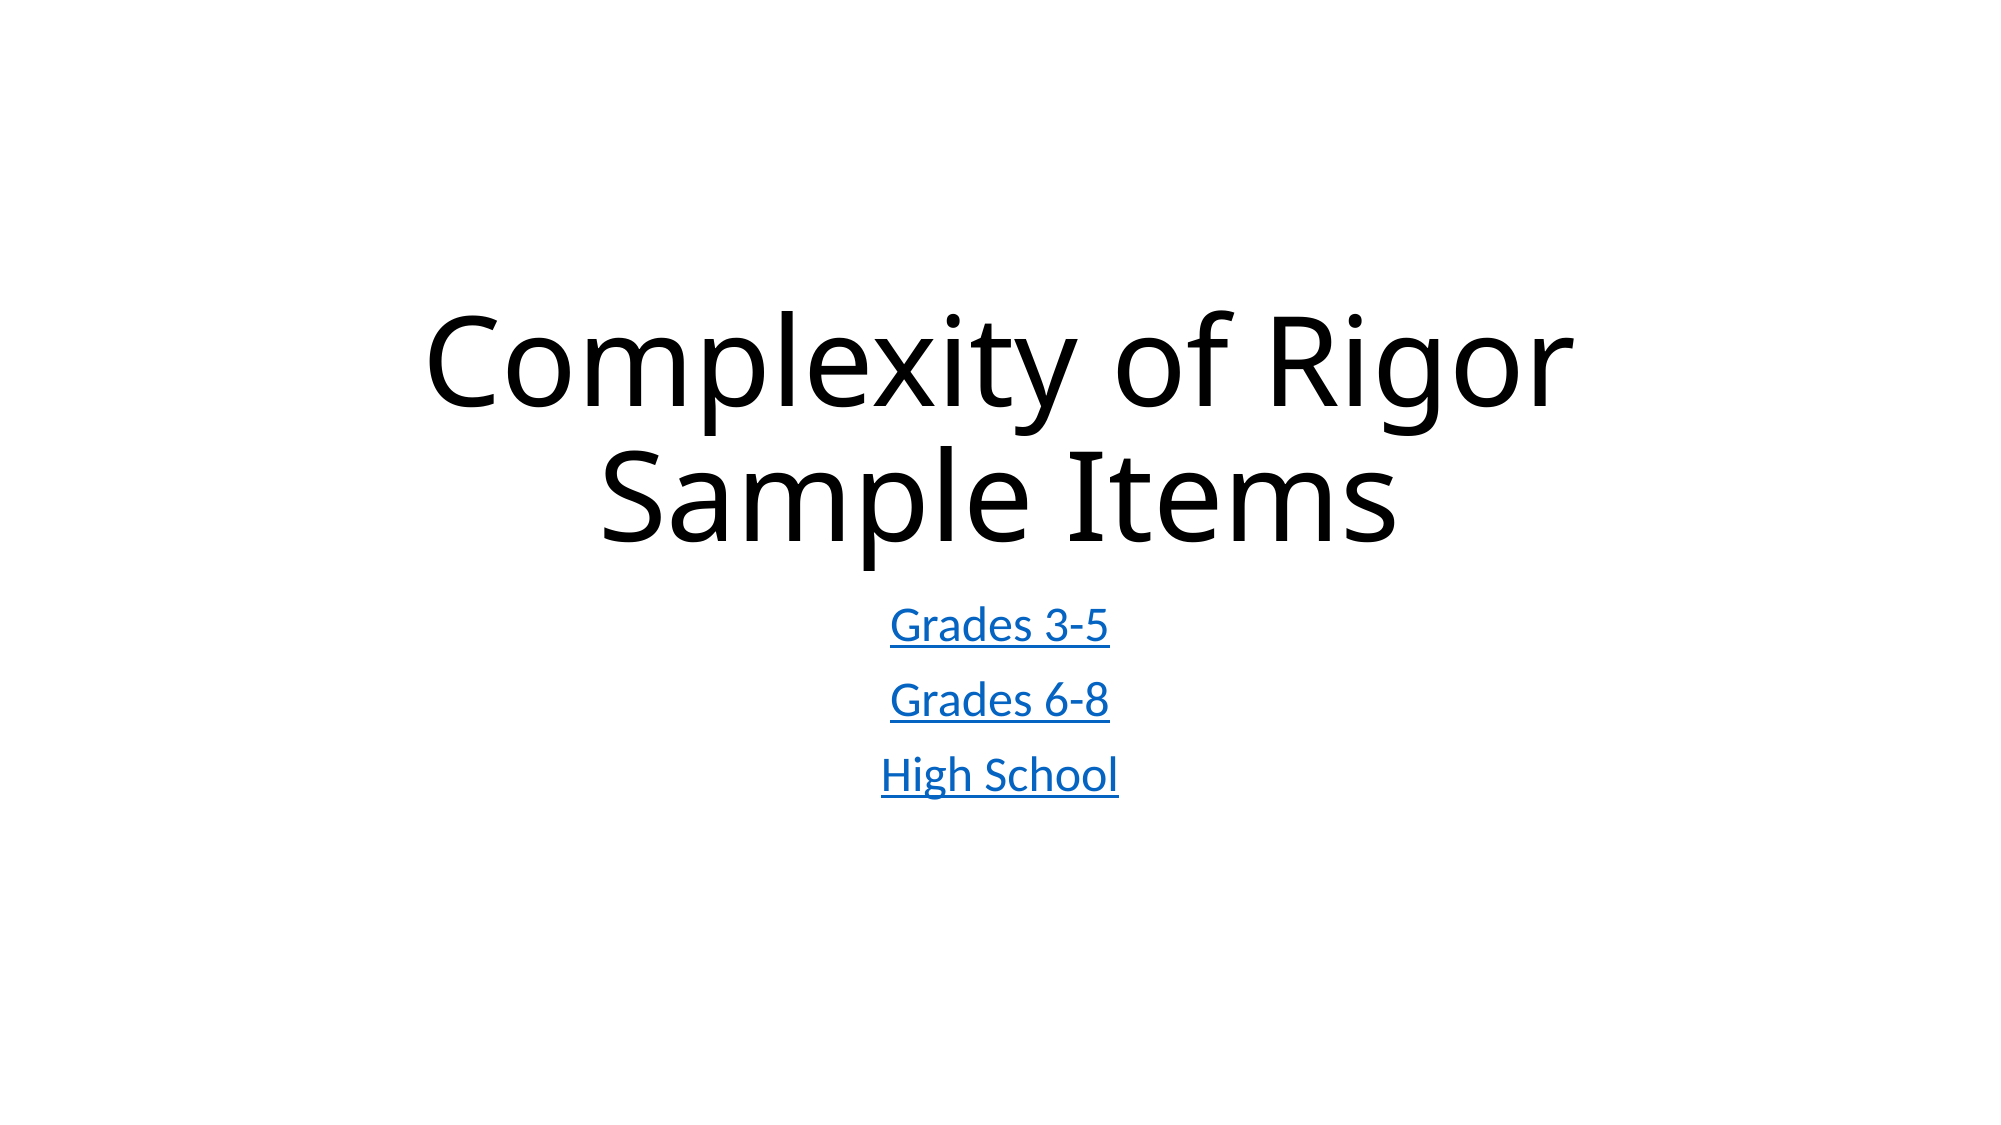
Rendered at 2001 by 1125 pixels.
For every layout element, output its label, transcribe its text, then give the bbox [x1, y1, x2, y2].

title Complexity of Rigor Sample Items [249, 184, 1750, 576]
subtitle Grades 3-5 Grades 6-8 High School [249, 590, 1750, 863]
